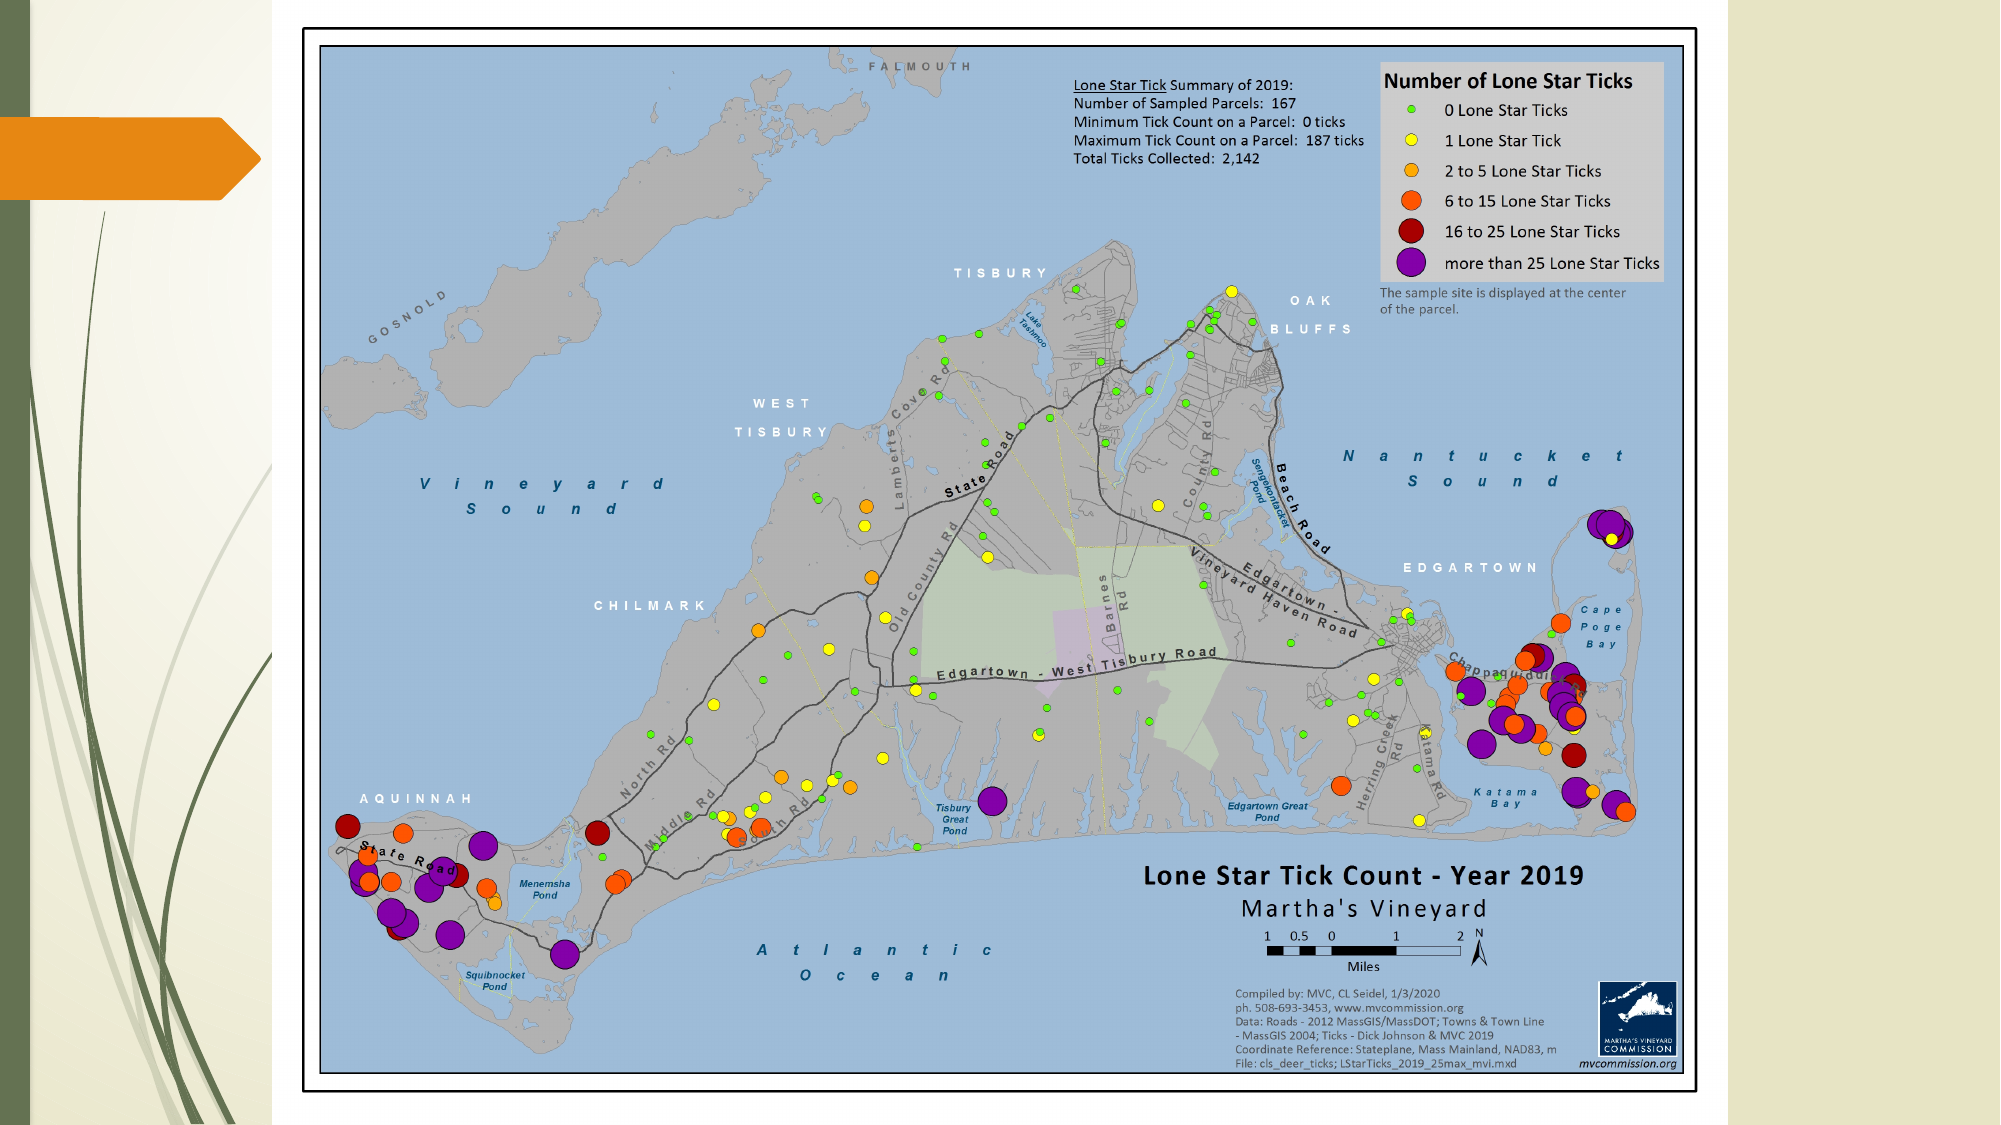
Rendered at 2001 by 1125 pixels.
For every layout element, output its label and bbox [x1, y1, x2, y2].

picture [271, 0, 1729, 1125]
